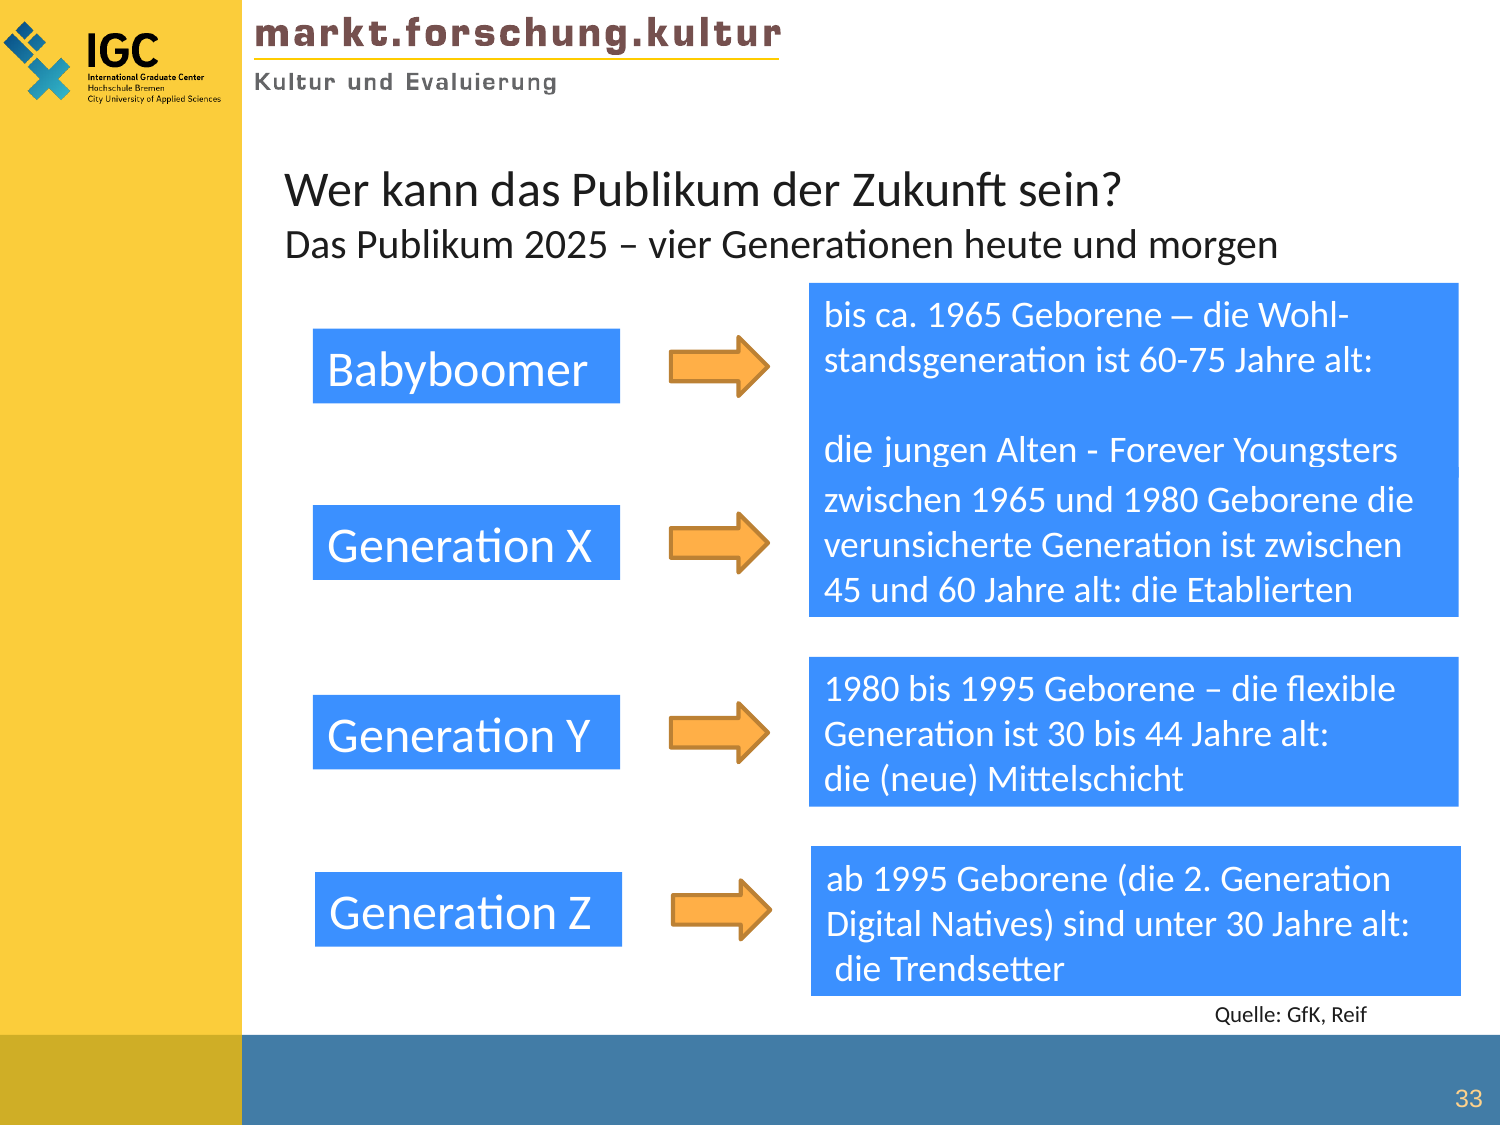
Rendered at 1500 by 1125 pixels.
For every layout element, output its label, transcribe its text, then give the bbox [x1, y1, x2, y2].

text_box [670, 878, 773, 942]
slide_number 33 [1148, 1070, 1499, 1125]
text_box Wer kann das Publikum der Zukunft sein? Das Publikum 2025 – vier Generationen heute und morgen [270, 149, 1295, 274]
text_box [668, 511, 771, 575]
text_box bis ca. 1965 Geborene – die Wohl-standsgeneration ist 60-75 Jahre alt: die jungen Alten - Forever Youngsters [809, 282, 1459, 467]
text_box [668, 335, 771, 398]
text_box Generation Y [312, 694, 621, 770]
picture [0, 0, 243, 121]
text_box Generation X [312, 505, 621, 580]
text_box [668, 701, 771, 765]
text_box zwischen 1965 und 1980 Geborene die verunsicherte Generation ist zwischen 45 und 60 Jahre alt: die Etablierten [809, 467, 1459, 617]
text_box 1980 bis 1995 Geborene – die flexible Generation ist 30 bis 44 Jahre alt: die (neue) Mittelschicht [809, 656, 1459, 807]
text_box Babyboomer [312, 328, 621, 404]
text_box ab 1995 Geborene (die 2. Generation Digital Natives) sind unter 30 Jahre alt: die Trendsetter [811, 846, 1461, 996]
text_box Generation Z [315, 872, 623, 947]
text_box Quelle: GfK, Reif [1199, 992, 1383, 1035]
